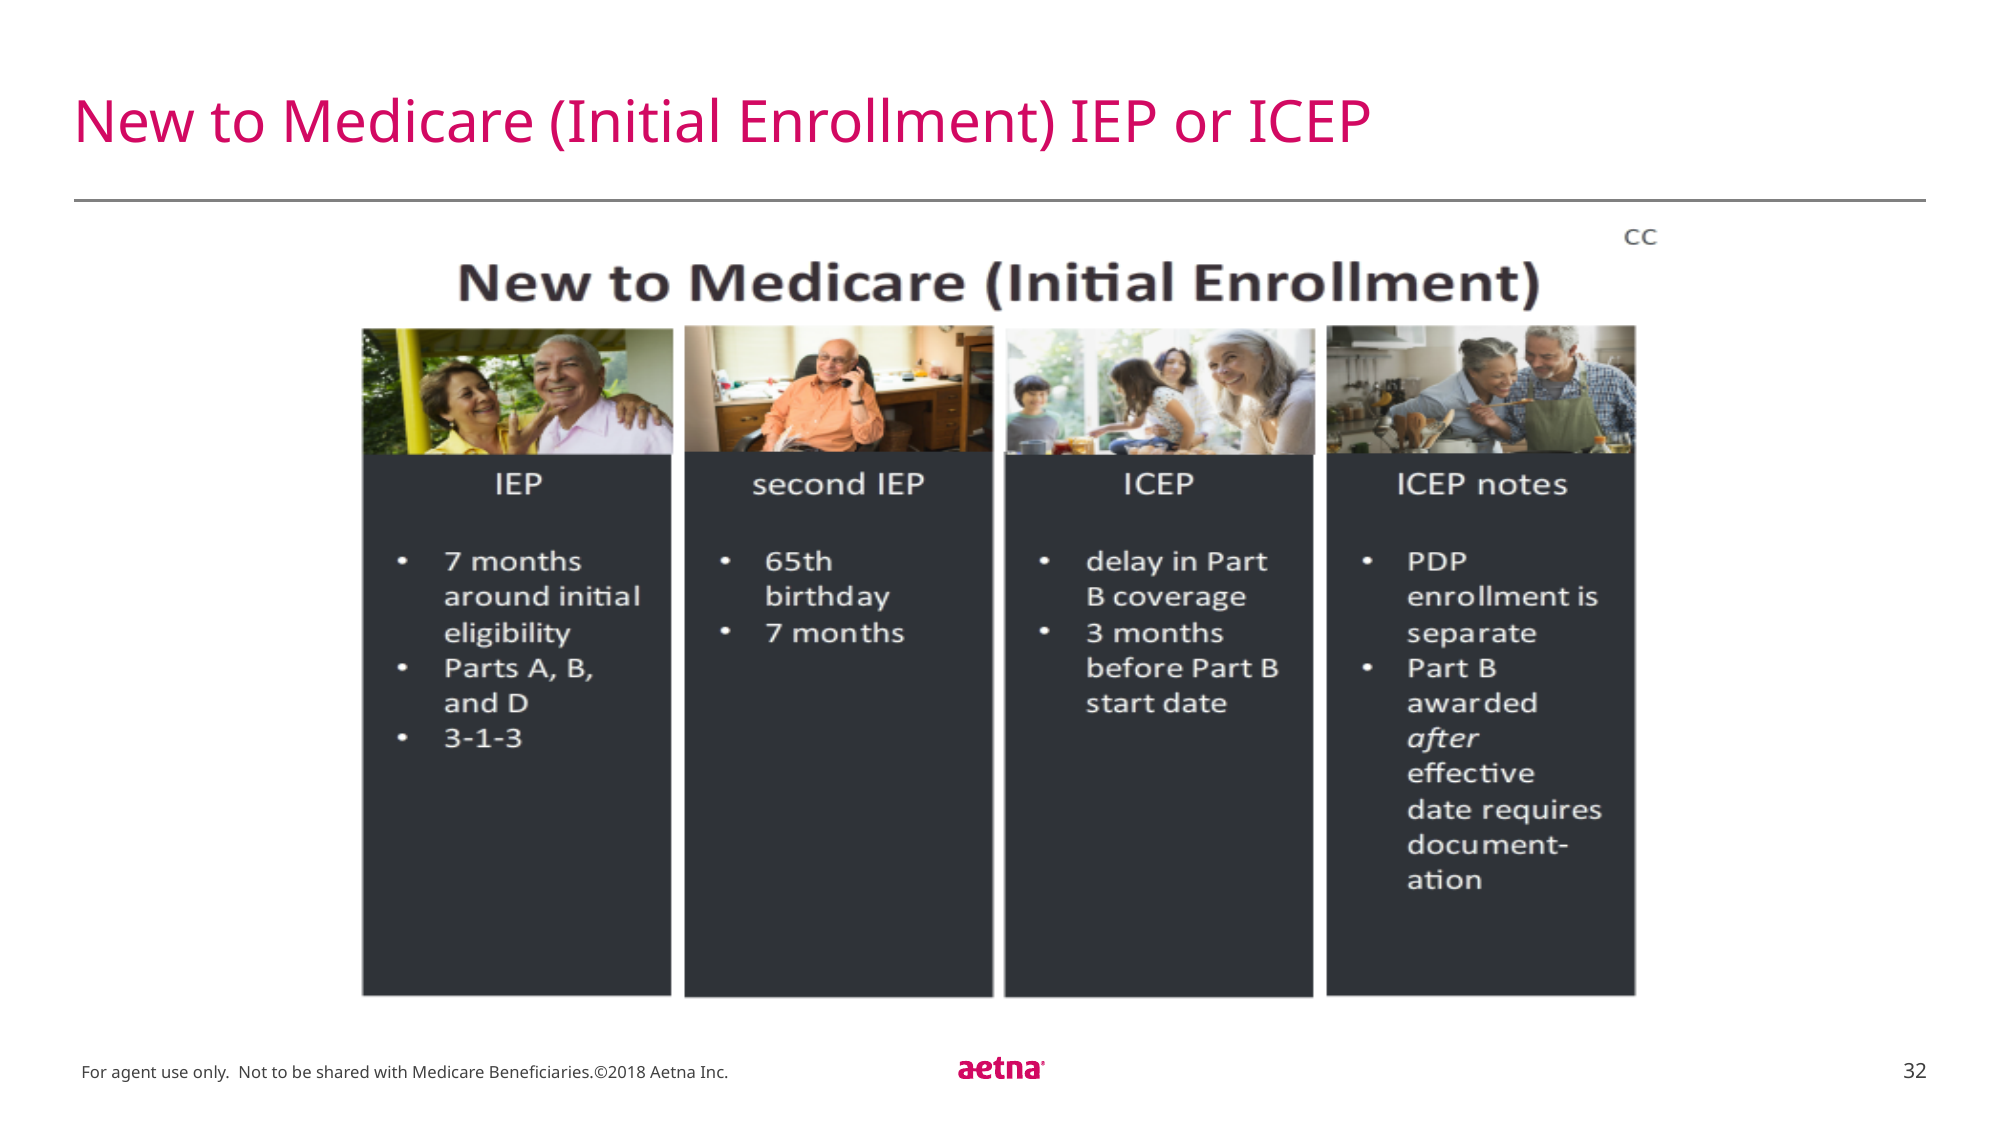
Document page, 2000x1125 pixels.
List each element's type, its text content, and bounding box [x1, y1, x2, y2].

title New to Medicare (Initial Enrollment) IEP or ICEP [73, 63, 1625, 184]
picture [343, 222, 1674, 1011]
